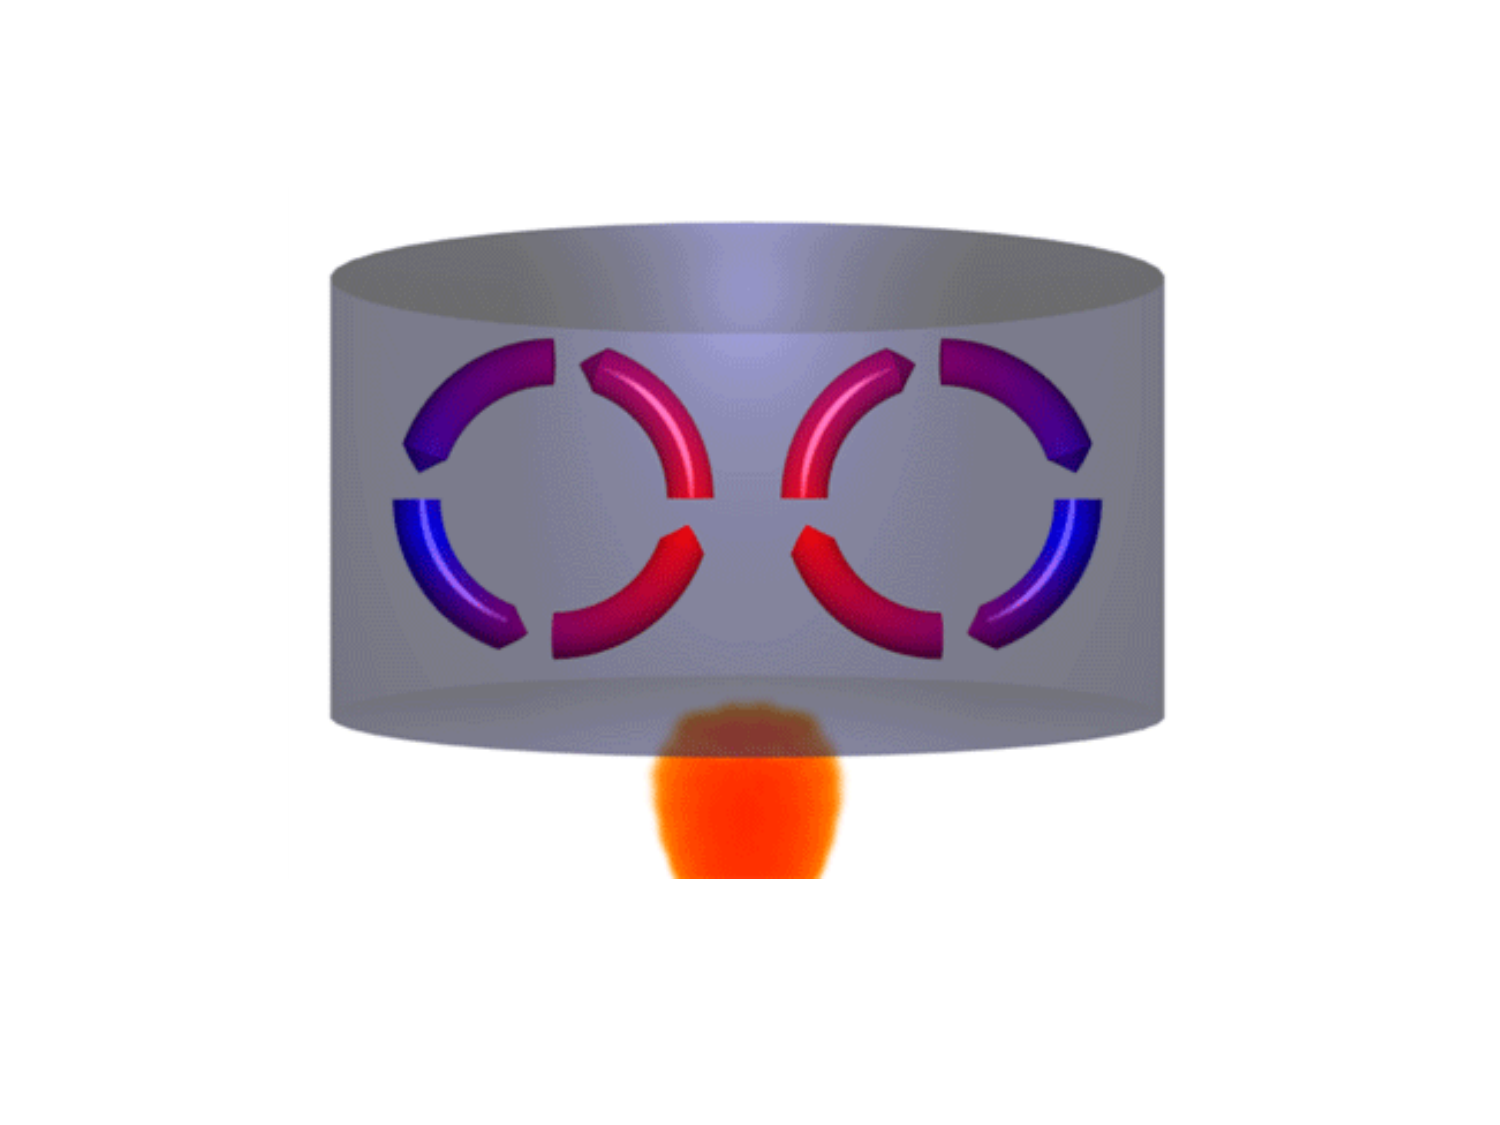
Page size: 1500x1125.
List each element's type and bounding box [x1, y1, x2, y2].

picture [287, 187, 1209, 879]
